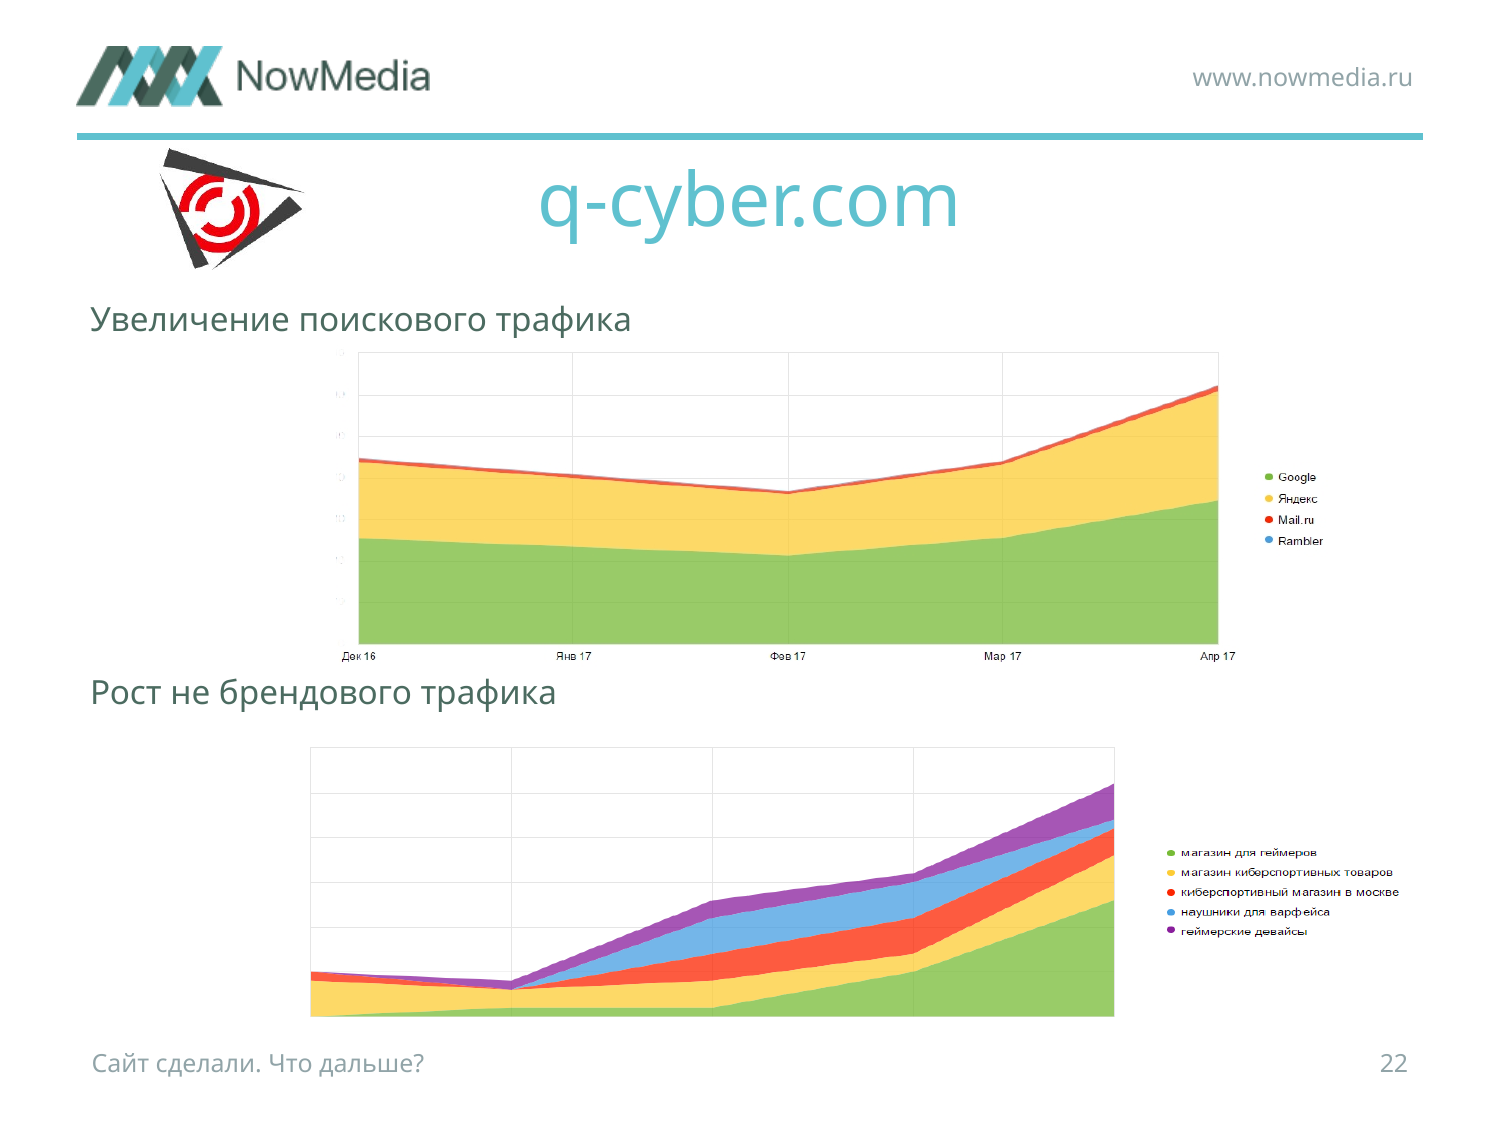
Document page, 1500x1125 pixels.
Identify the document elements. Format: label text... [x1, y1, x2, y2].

slide_number 22 [1303, 1035, 1424, 1095]
picture [336, 337, 1347, 670]
picture [305, 739, 1413, 1020]
picture [159, 148, 306, 271]
list Увеличение поискового трафика Рост не брендового трафика [75, 290, 1425, 1005]
footer Сайт сделали. Что дальше? [76, 1035, 1270, 1094]
picture [76, 46, 430, 107]
title q-cyber.com [75, 136, 1425, 256]
slide_number www.nowmedia.ru [692, 46, 1429, 107]
